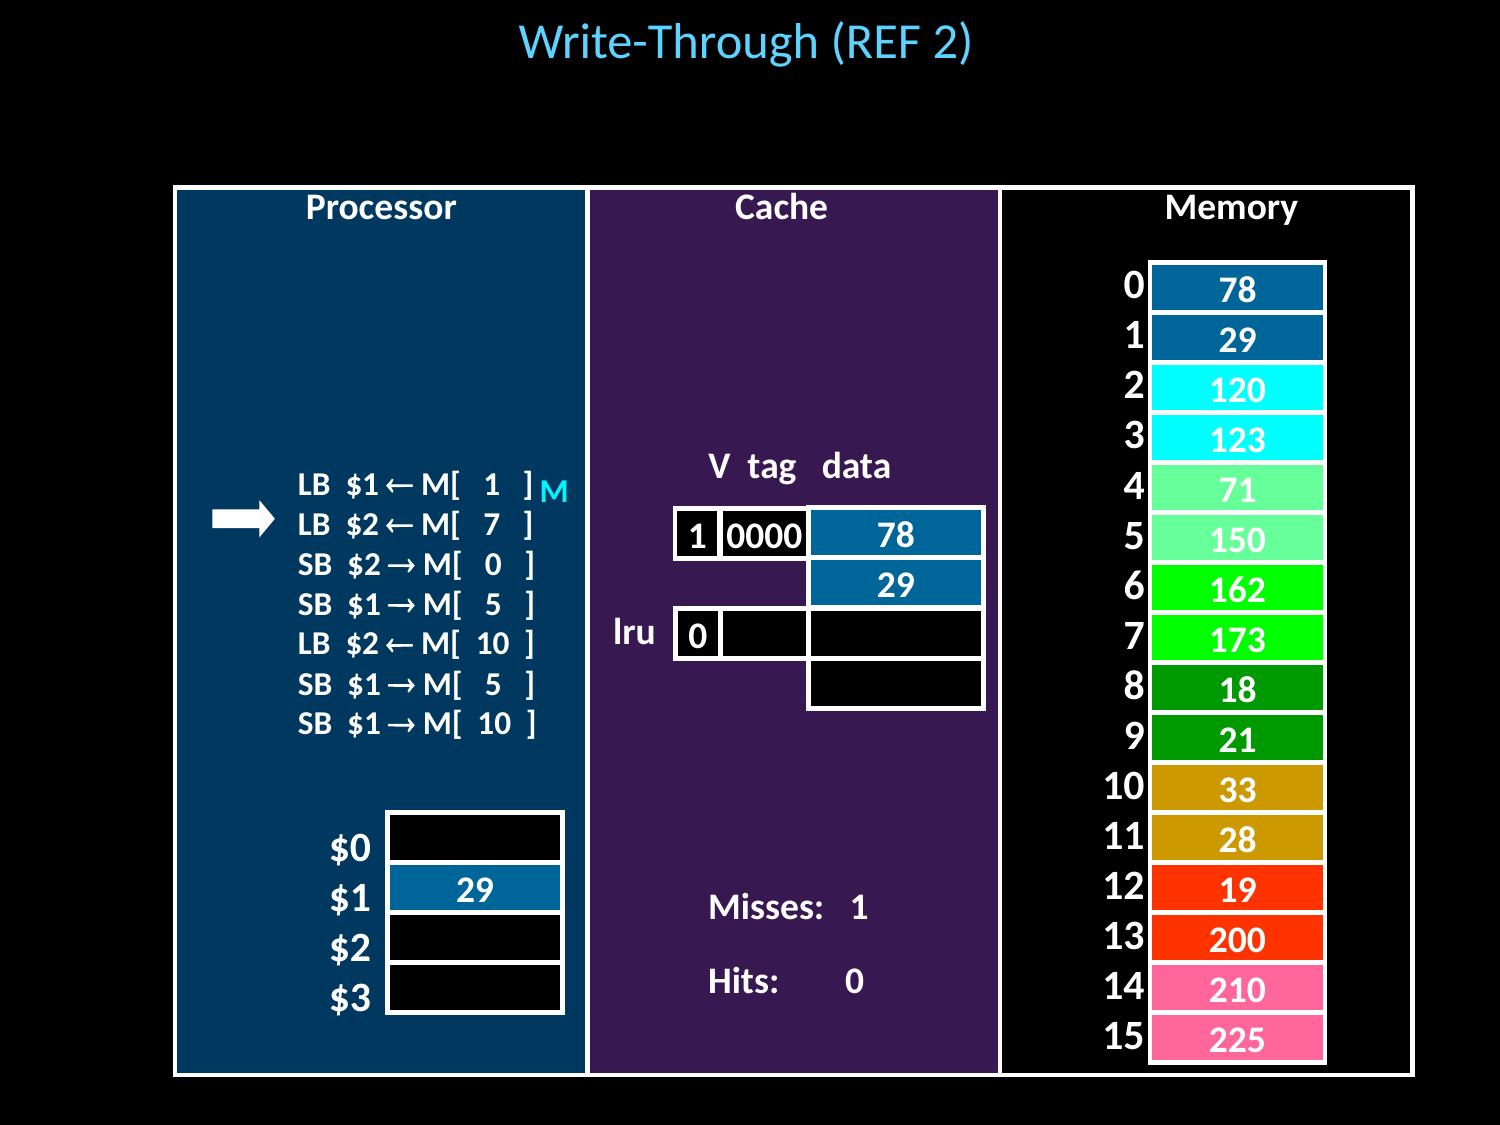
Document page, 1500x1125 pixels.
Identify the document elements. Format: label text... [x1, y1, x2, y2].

text_box 78 [808, 507, 984, 558]
text_box Memory [1149, 174, 1314, 235]
text_box $0 $1 $2 $3 [313, 812, 387, 1028]
text_box 21 [1149, 712, 1325, 763]
text_box 1 [674, 508, 720, 559]
text_box [588, 187, 999, 1075]
text_box [174, 187, 588, 1075]
text_box [387, 812, 563, 862]
text_box LB $1  M[ 1 ] LB $2  M[ 7 ] SB $2  M[ 0 ] SB $1  M[ 5 ] LB $2  M[ 10 ] SB $1  M[ 5 ] SB $1  M[ 10 ] [283, 454, 552, 749]
text_box Cache [720, 174, 844, 235]
text_box Misses: 1 Hits: 0 [693, 874, 884, 1015]
text_box 29 [1160, 313, 1325, 362]
text_box 225 [1149, 1012, 1325, 1063]
text_box 0 [675, 608, 721, 659]
text_box 29 [808, 558, 984, 608]
text_box [212, 500, 275, 538]
text_box 162 [1160, 562, 1325, 612]
text_box 0000 [720, 508, 808, 559]
text_box V tag data [649, 433, 950, 493]
text_box [387, 962, 563, 1013]
text_box 33 [1160, 763, 1325, 812]
text_box 18 [1160, 663, 1325, 712]
text_box [999, 187, 1413, 1075]
text_box [808, 658, 984, 709]
text_box [387, 913, 563, 962]
text_box 19 [1160, 863, 1325, 912]
text_box 28 [1149, 812, 1325, 863]
text_box 0 1 2 3 4 5 6 7 8 9 10 11 12 13 14 15 [1087, 249, 1160, 1065]
text_box 120 [1149, 362, 1325, 413]
text_box Processor [291, 174, 473, 235]
title Write-Through (REF 2) [108, 0, 1384, 77]
text_box [808, 608, 984, 658]
text_box M [524, 461, 584, 597]
text_box 173 [1149, 612, 1325, 663]
text_box 29 [387, 862, 563, 913]
text_box 78 [1149, 262, 1325, 313]
text_box 150 [1160, 513, 1325, 562]
text_box 123 [1160, 413, 1325, 462]
text_box lru [598, 599, 671, 660]
text_box [721, 608, 808, 659]
text_box 71 [1149, 462, 1325, 513]
text_box 210 [1160, 963, 1325, 1012]
text_box 200 [1149, 912, 1325, 963]
